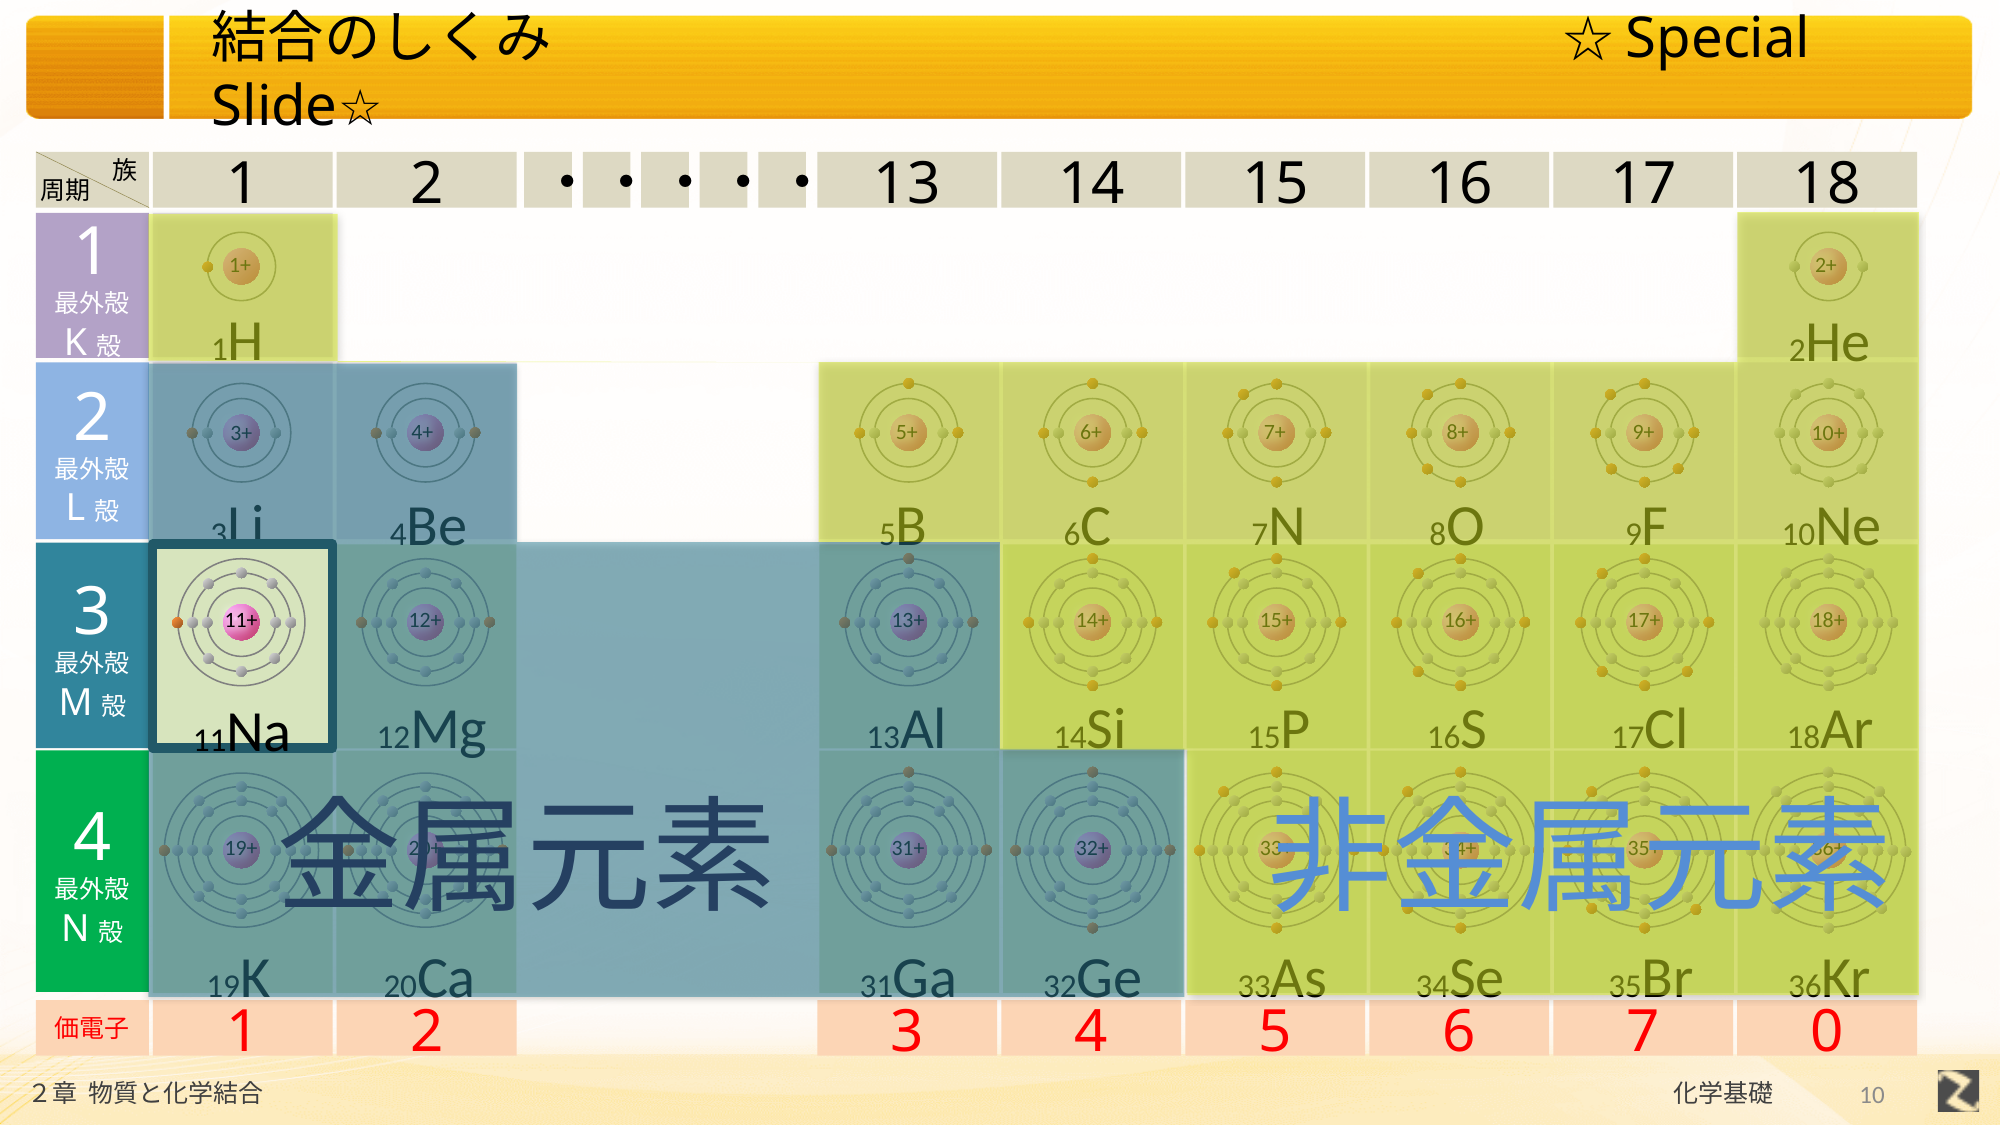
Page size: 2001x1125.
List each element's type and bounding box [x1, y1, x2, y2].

picture [0, 0, 2000, 1125]
text_box [0, 355, 333, 772]
text_box [25, 147, 1919, 1056]
